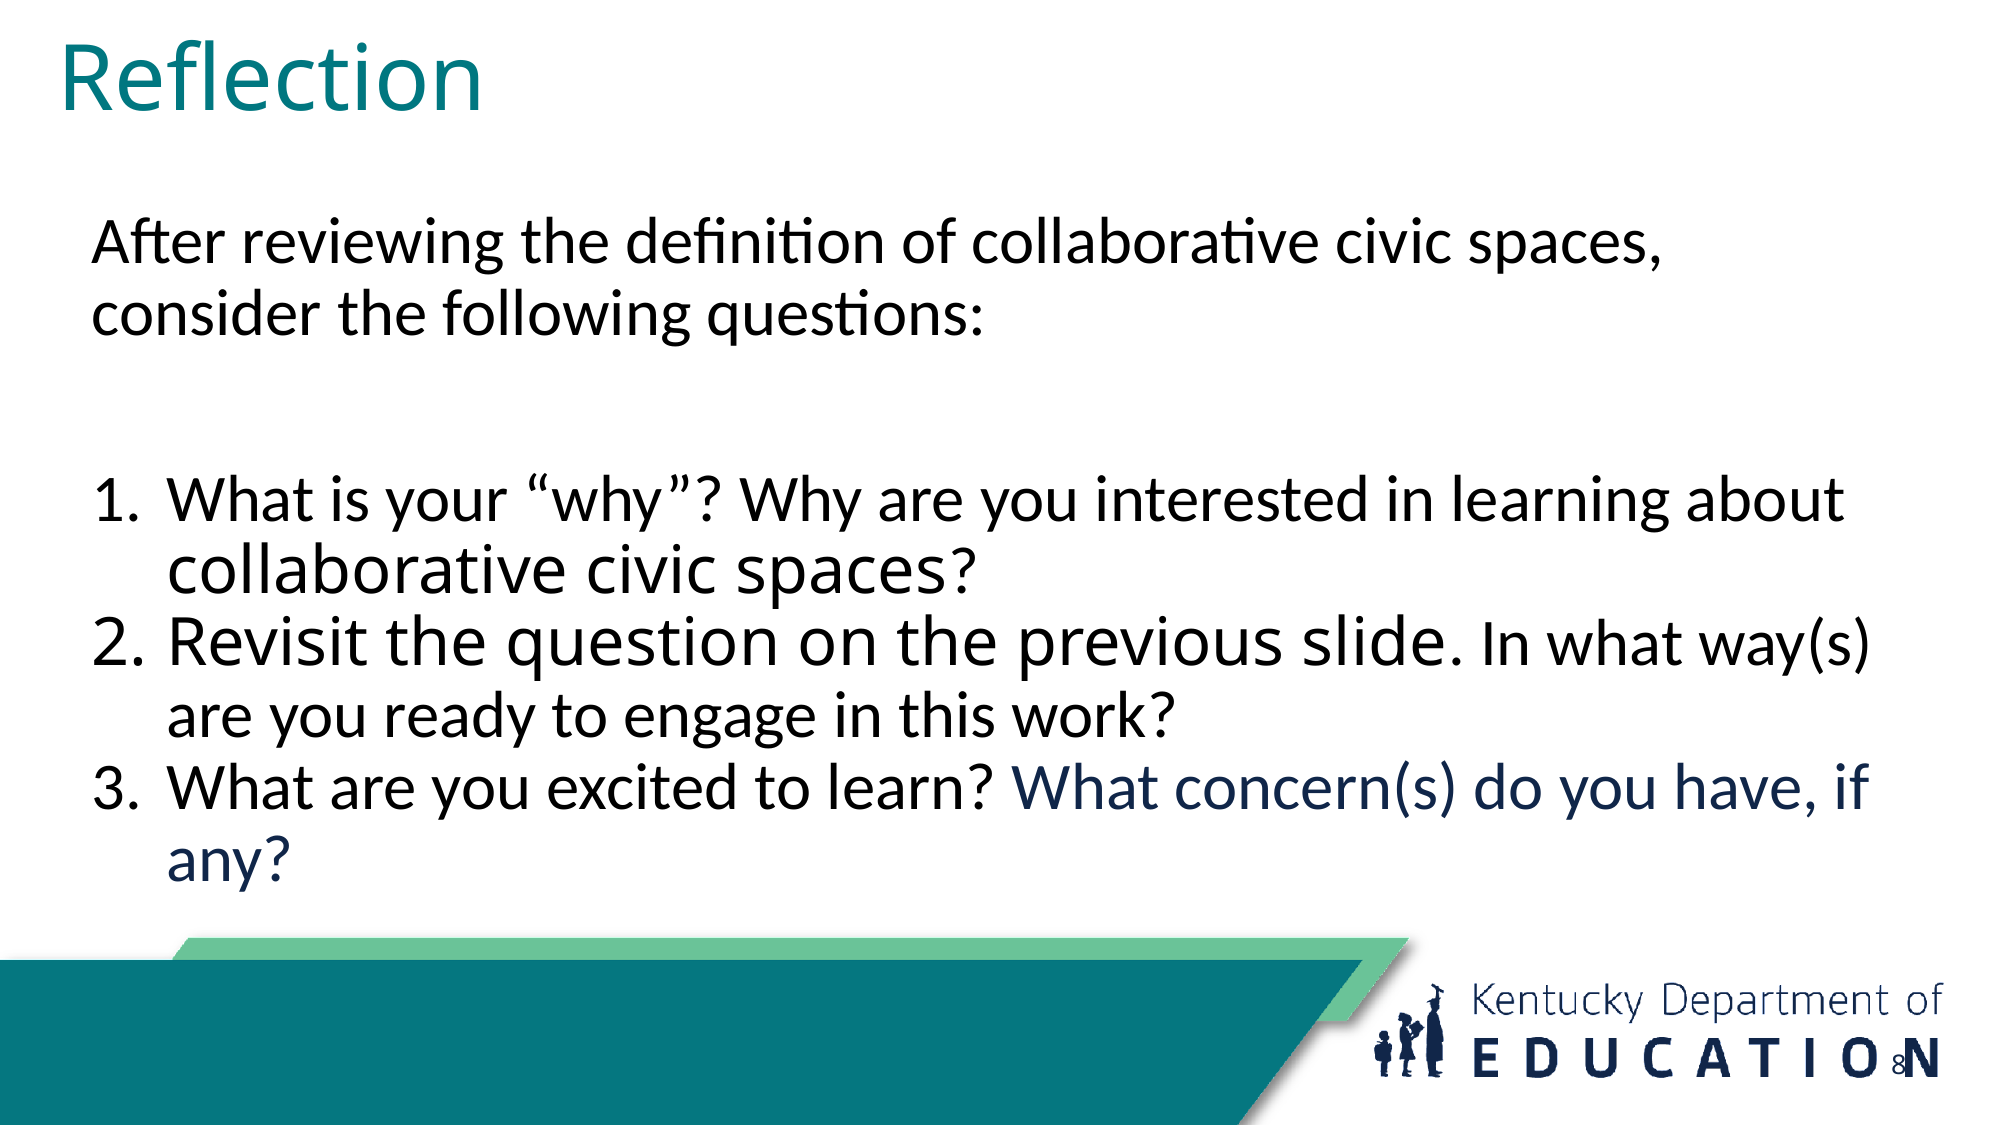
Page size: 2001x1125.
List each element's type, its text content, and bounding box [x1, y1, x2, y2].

title Reflection [42, 23, 1454, 241]
list After reviewing the definition of collaborative civic spaces, consider the following questions: What is your “why”? Why are you interested in learning about collaborative civic spaces? Revisit the question on the previous slide. In what way(s) are you ready to engage in this work? What are you excited to learn? What concern(s) do you have, if any? [76, 198, 1922, 927]
slide_number 8 [1809, 1035, 1922, 1096]
picture [0, 0, 2001, 1125]
